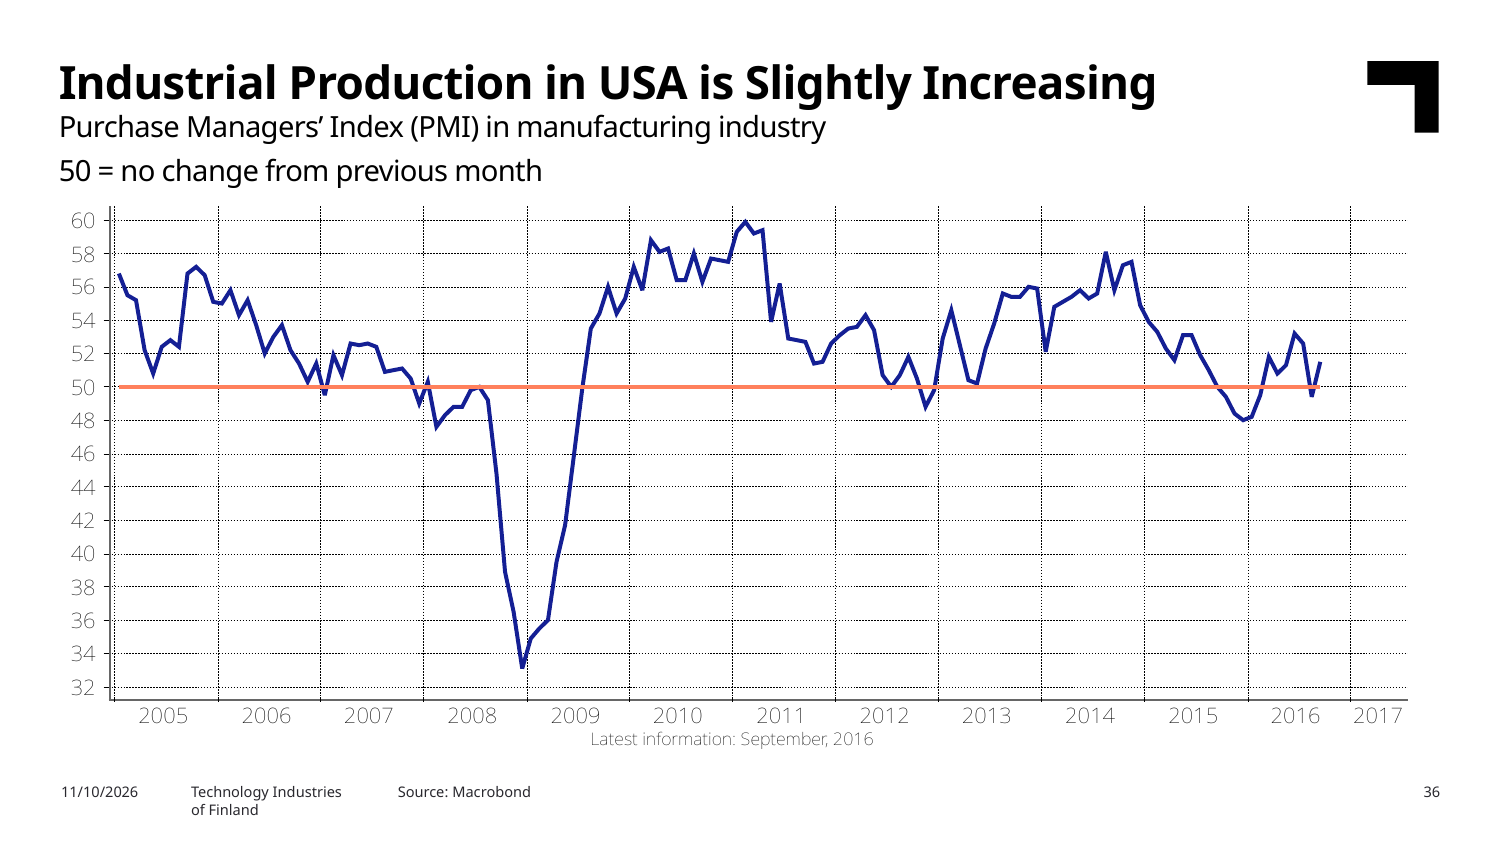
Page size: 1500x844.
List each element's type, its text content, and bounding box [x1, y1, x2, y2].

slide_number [46, 775, 198, 803]
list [62, 198, 1439, 763]
list Industrial Production in USA is Slightly Increasing Purchase Managers’ Index (PMI) in manufacturing industry 50 = no change from previous month [41, 46, 1346, 153]
list Source: Macrobond [517, 775, 871, 803]
slide_number 36 [1313, 775, 1456, 803]
footer Technology Industries of Finland [198, 775, 517, 803]
